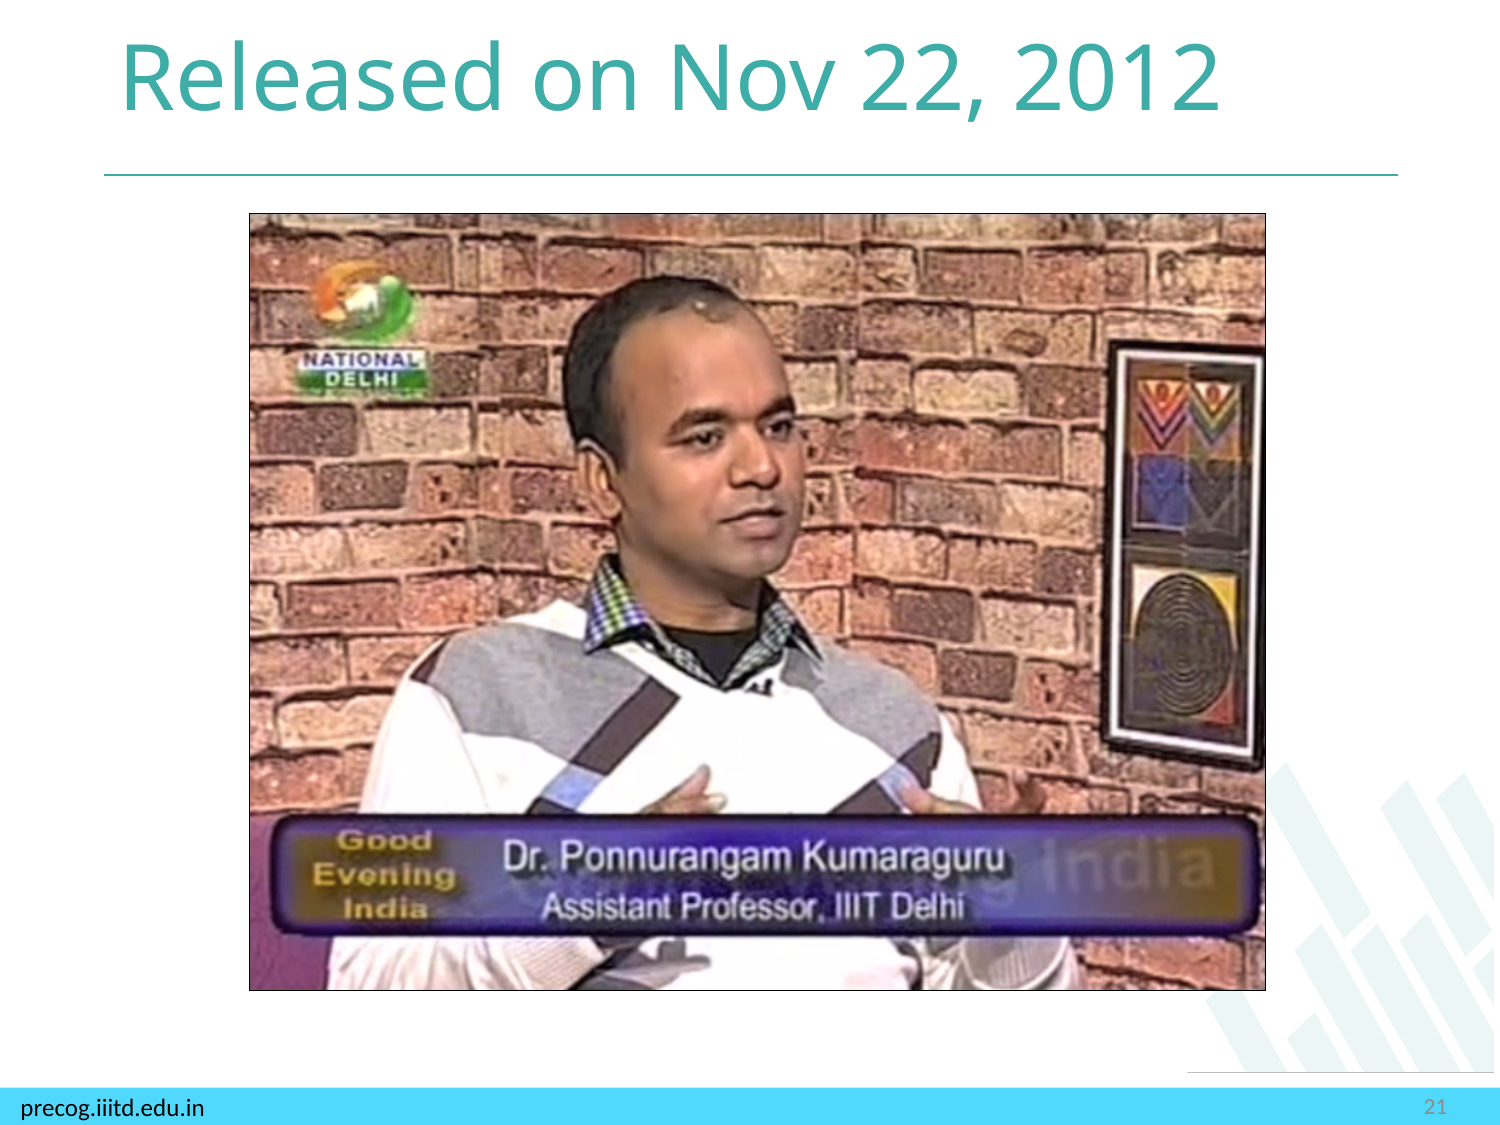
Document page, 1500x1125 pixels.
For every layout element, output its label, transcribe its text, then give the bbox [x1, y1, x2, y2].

picture [249, 213, 1495, 1075]
slide_number 21 [1402, 1087, 1463, 1123]
title Released on Nov 22, 2012 [103, 12, 1267, 148]
